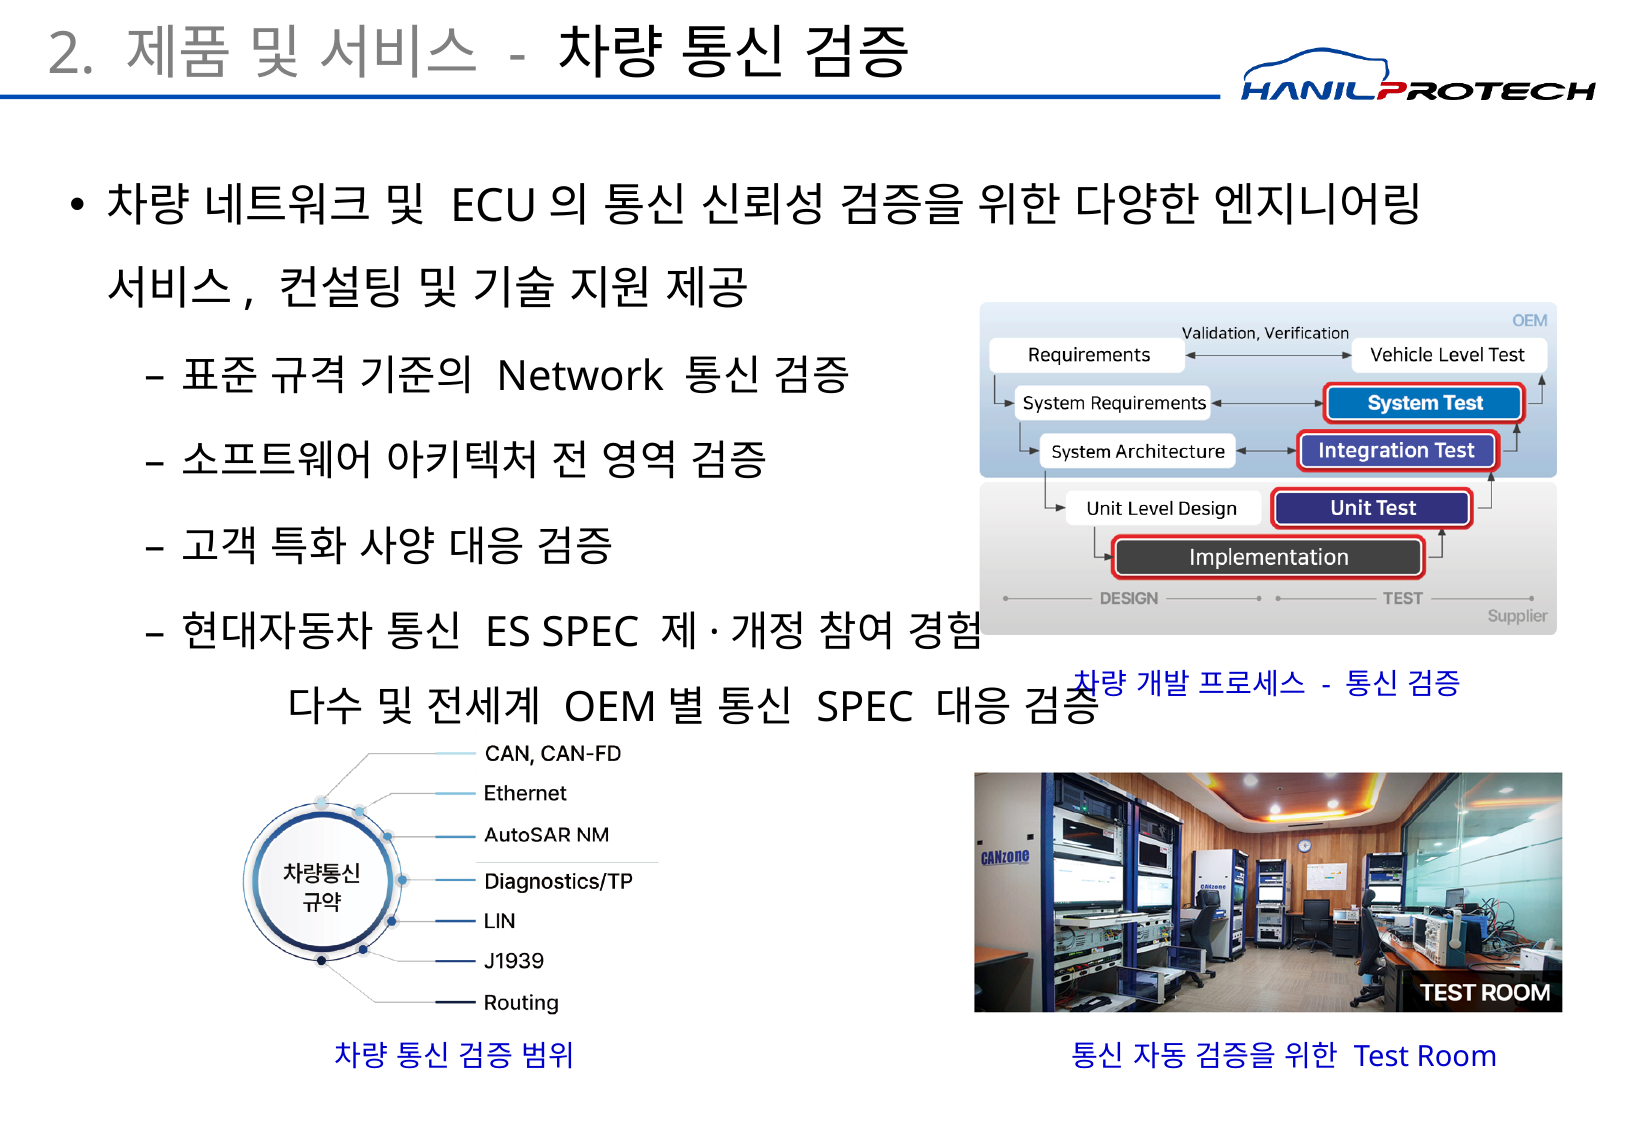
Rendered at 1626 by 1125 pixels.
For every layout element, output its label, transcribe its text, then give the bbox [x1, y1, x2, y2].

picture [970, 769, 1566, 1017]
text_box 차량 통신 검증 범위 [319, 1029, 591, 1080]
text_box 차량 개발 프로세스 - 통신 검증 [1059, 657, 1477, 708]
picture [979, 302, 1557, 635]
list 차량 네트워크 및 ECU의 통신 신뢰성 검증을 위한 다양한 엔지니어링 서비스, 컨설팅 및 기술 지원 제공 표준 규격 기준의 Network 통신 검증 소프트웨어 아키텍처 전 영역 검증 고객 특화 사양 대응 검증 현대자동차 통신 ES SPEC 제·개정 참여 경험 다수 및 전세계 OEM별 통신 SPEC 대응 검증 [54, 141, 1556, 1078]
text_box 통신 자동 검증을 위한 Test Room [1056, 1029, 1513, 1080]
picture [242, 733, 659, 1017]
title 2. 제품 및 서비스 - 차량 통신 검증 [0, 9, 1625, 100]
